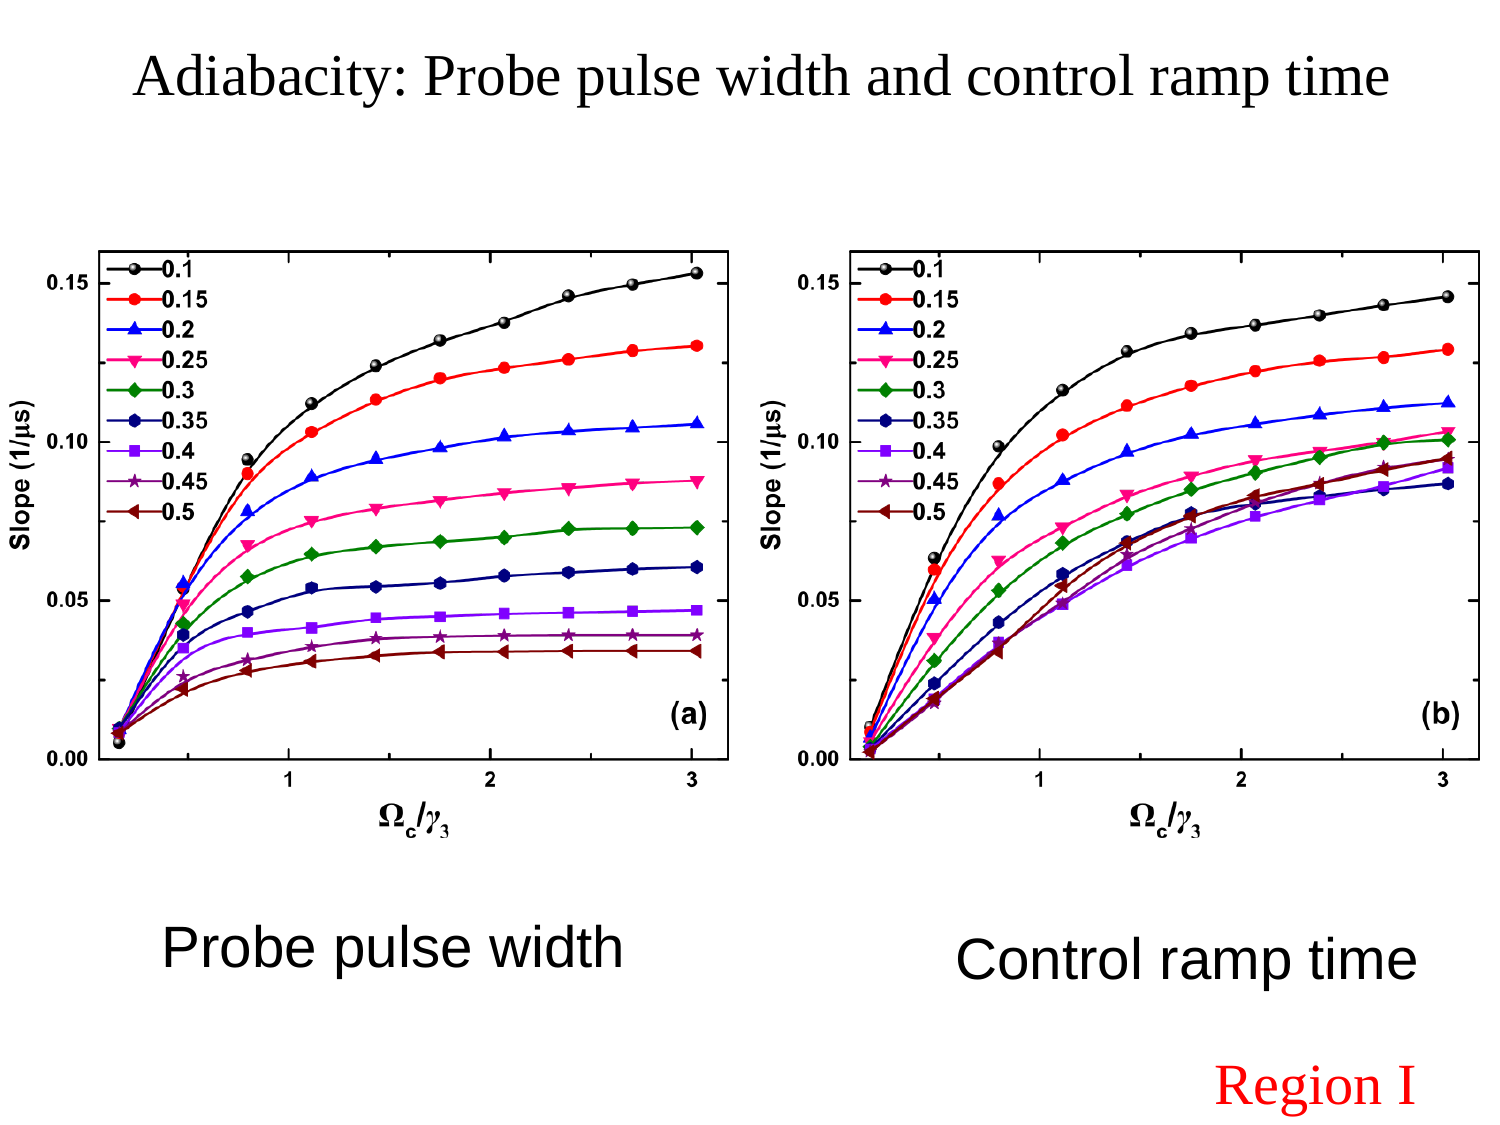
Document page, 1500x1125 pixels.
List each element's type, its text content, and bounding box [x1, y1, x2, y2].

text_box Region I [1199, 1039, 1500, 1124]
picture [0, 249, 1480, 838]
text_box Probe pulse width [75, 887, 713, 1000]
text_box Control ramp time [875, 912, 1500, 1000]
title Adiabacity: Probe pulse width and control ramp time [87, 0, 1438, 143]
